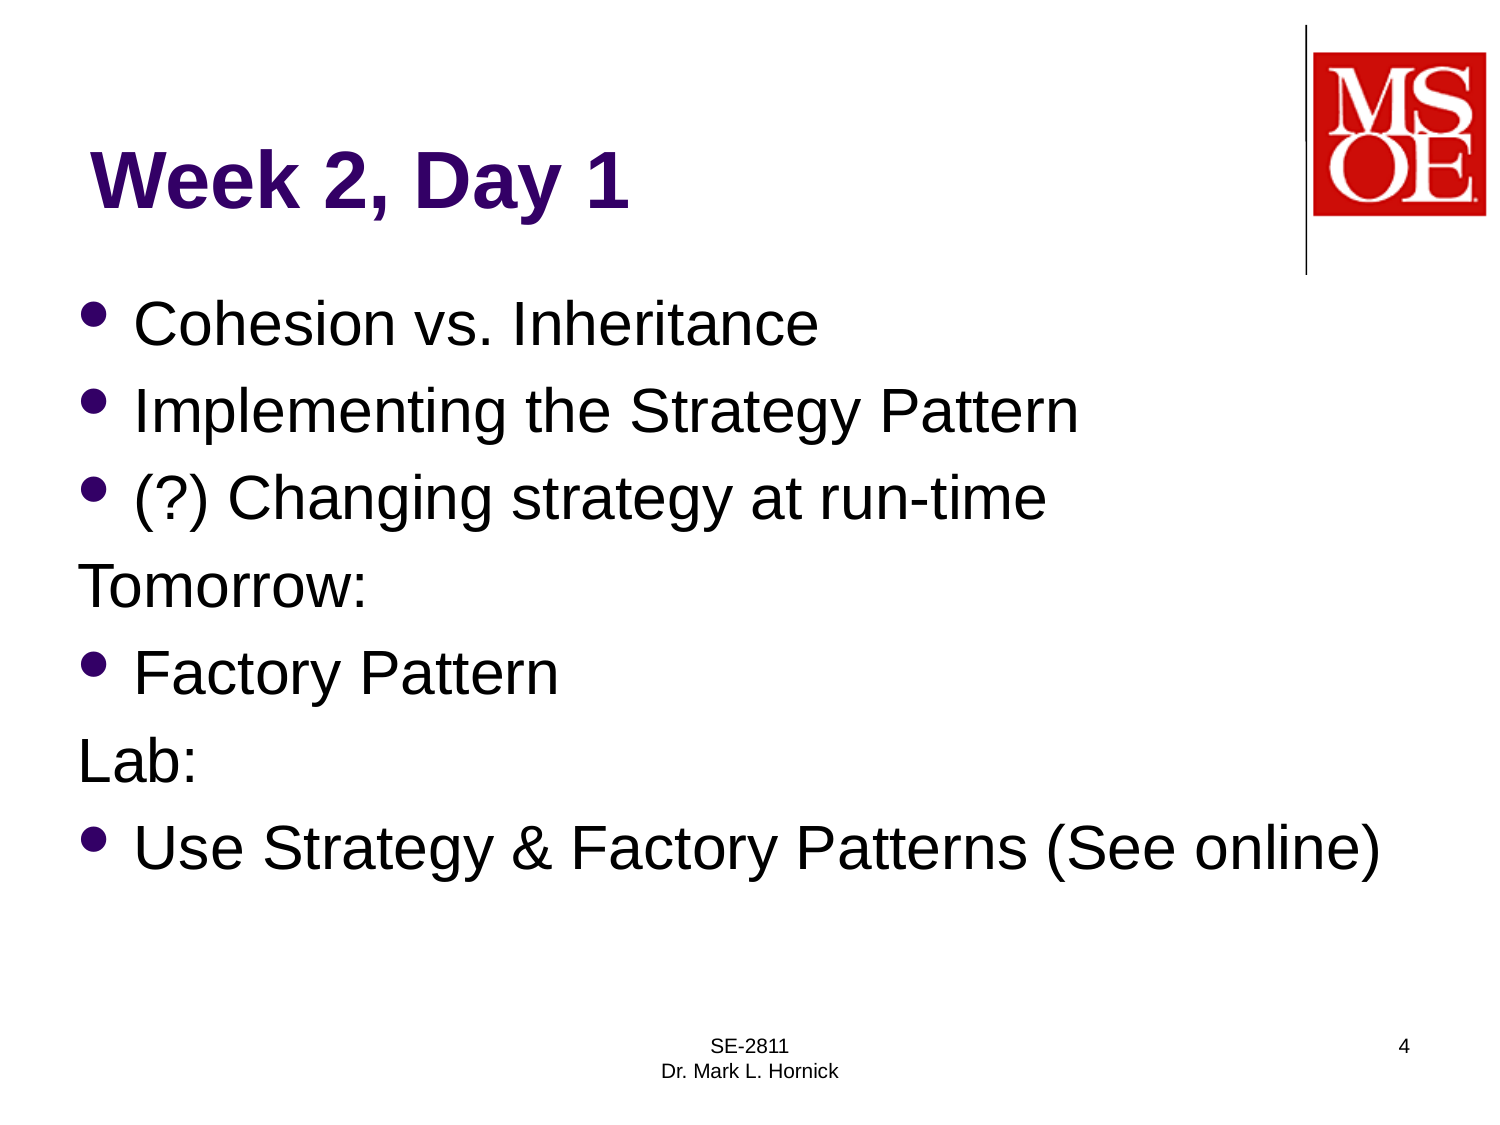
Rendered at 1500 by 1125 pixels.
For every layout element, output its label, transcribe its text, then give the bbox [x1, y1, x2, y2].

picture [1313, 37, 1488, 232]
title Week 2, Day 1 [74, 19, 1313, 233]
slide_number 4 [1074, 1024, 1426, 1101]
footer SE-2811 Dr. Mark L. Hornick [512, 1024, 988, 1101]
list Cohesion vs. Inheritance Implementing the Strategy Pattern (?) Changing strategy at run-time Tomorrow: Factory Pattern Lab: Use Strategy & Factory Patterns (See online) [62, 274, 1413, 999]
